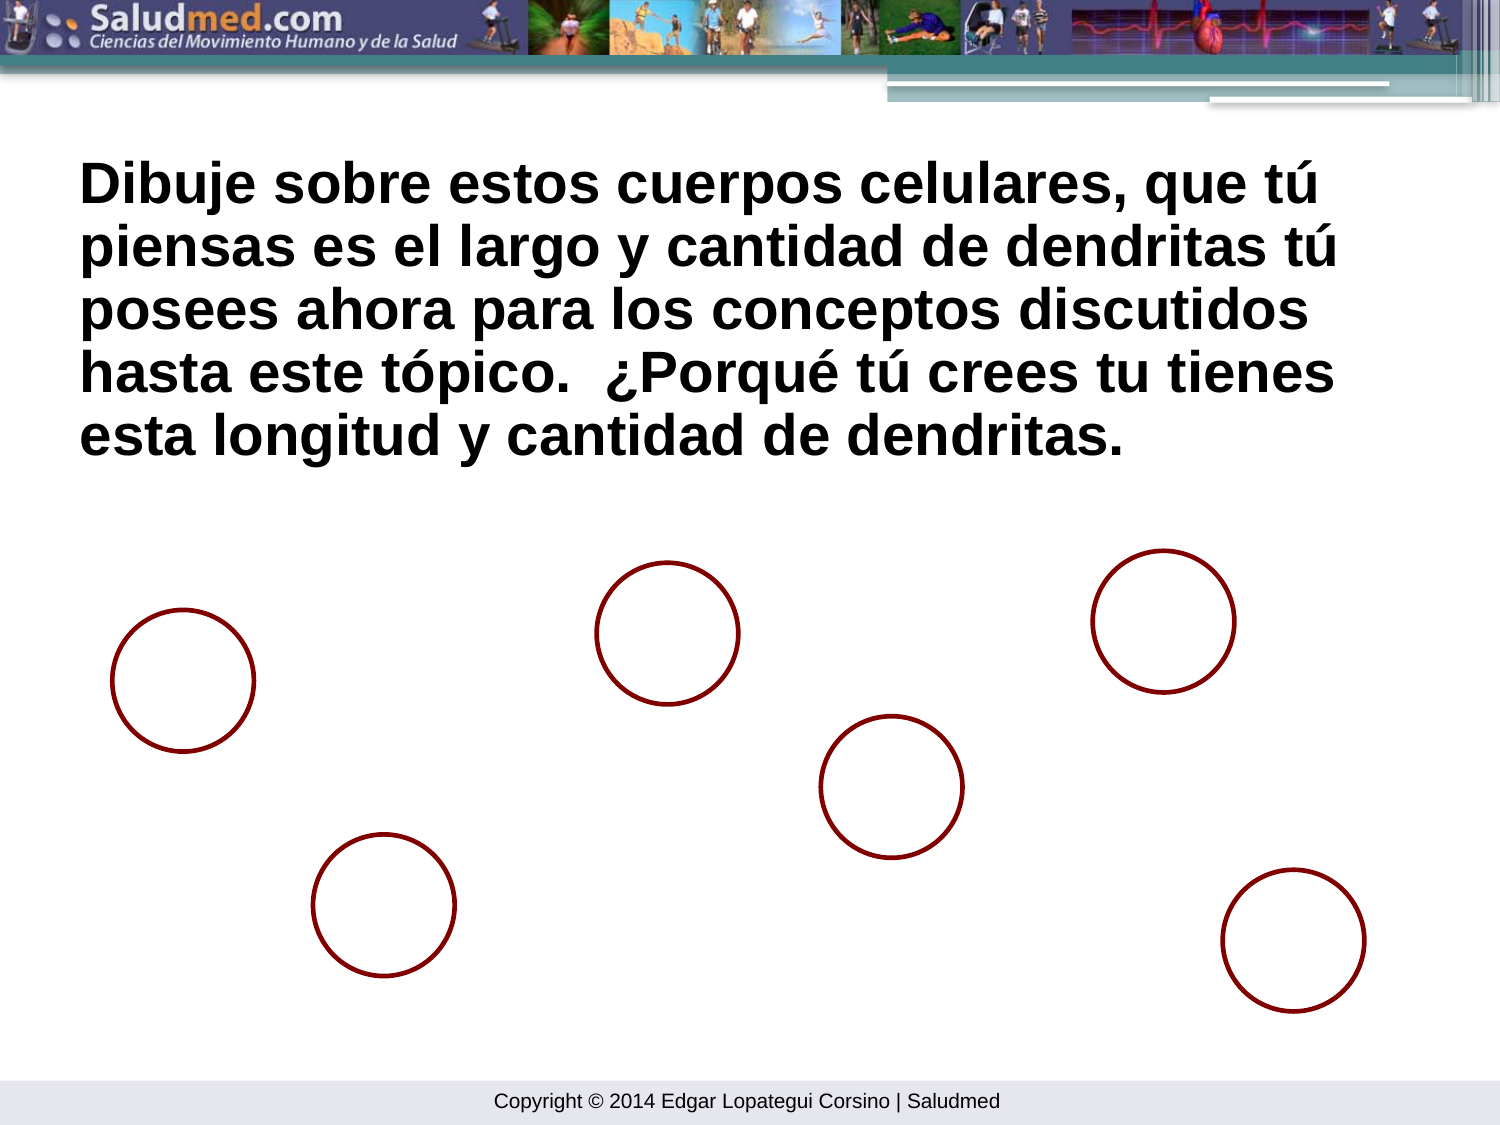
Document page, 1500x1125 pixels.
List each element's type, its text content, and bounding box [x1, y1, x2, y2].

text_box [1092, 550, 1235, 693]
text_box [596, 562, 739, 705]
picture [0, 0, 1460, 55]
text_box [1222, 869, 1365, 1012]
text_box [112, 609, 254, 752]
text_box Dibuje sobre estos cuerpos celulares, que tú piensas es el largo y cantidad de dendritas tú posees ahora para los conceptos discutidos hasta este tópico. ¿Porqué tú crees tu tienes esta longitud y cantidad de dendritas. [64, 145, 1424, 475]
text_box [820, 716, 963, 858]
text_box [312, 834, 455, 977]
